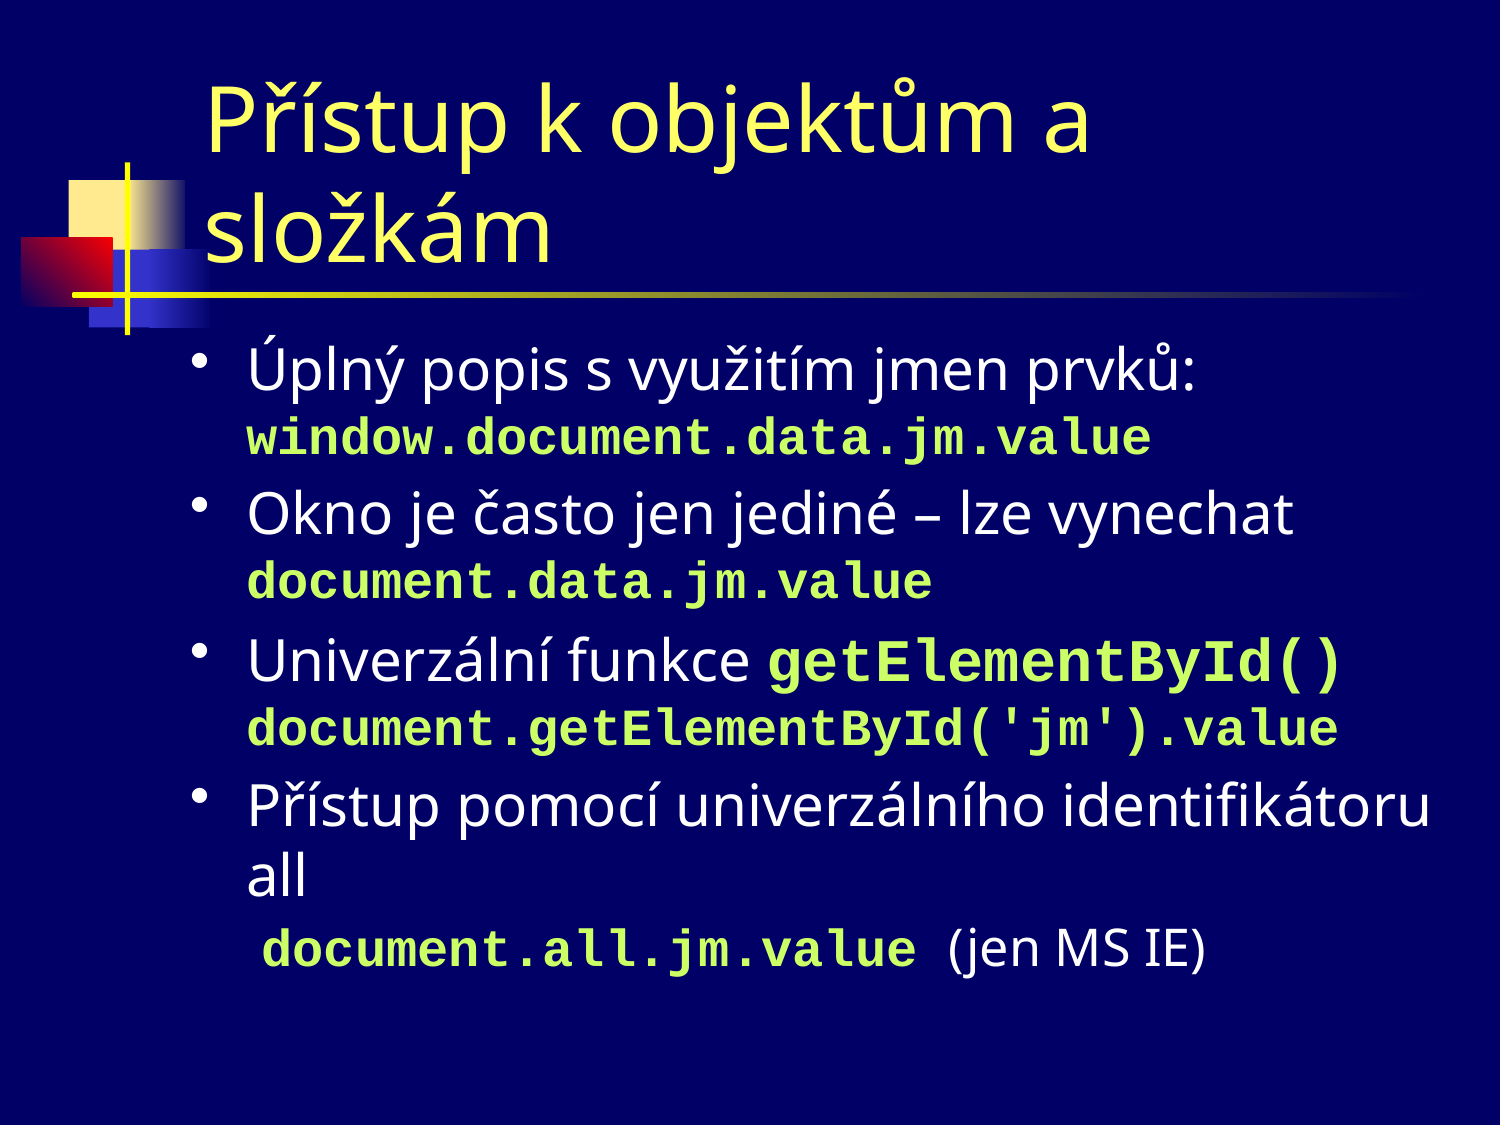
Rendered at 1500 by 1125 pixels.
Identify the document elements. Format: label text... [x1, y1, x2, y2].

title Přístup k objektům a složkám [188, 101, 1468, 289]
list Úplný popis s využitím jmen prvků: window.document.data.jm.value Okno je často jen jediné – lze vynechat document.data.jm.value Univerzální funkce getElementById() document.getElementById('jm').value Přístup pomocí univerzálního identifikátoru all document.all.jm.value (jen MS IE) [174, 324, 1471, 1094]
